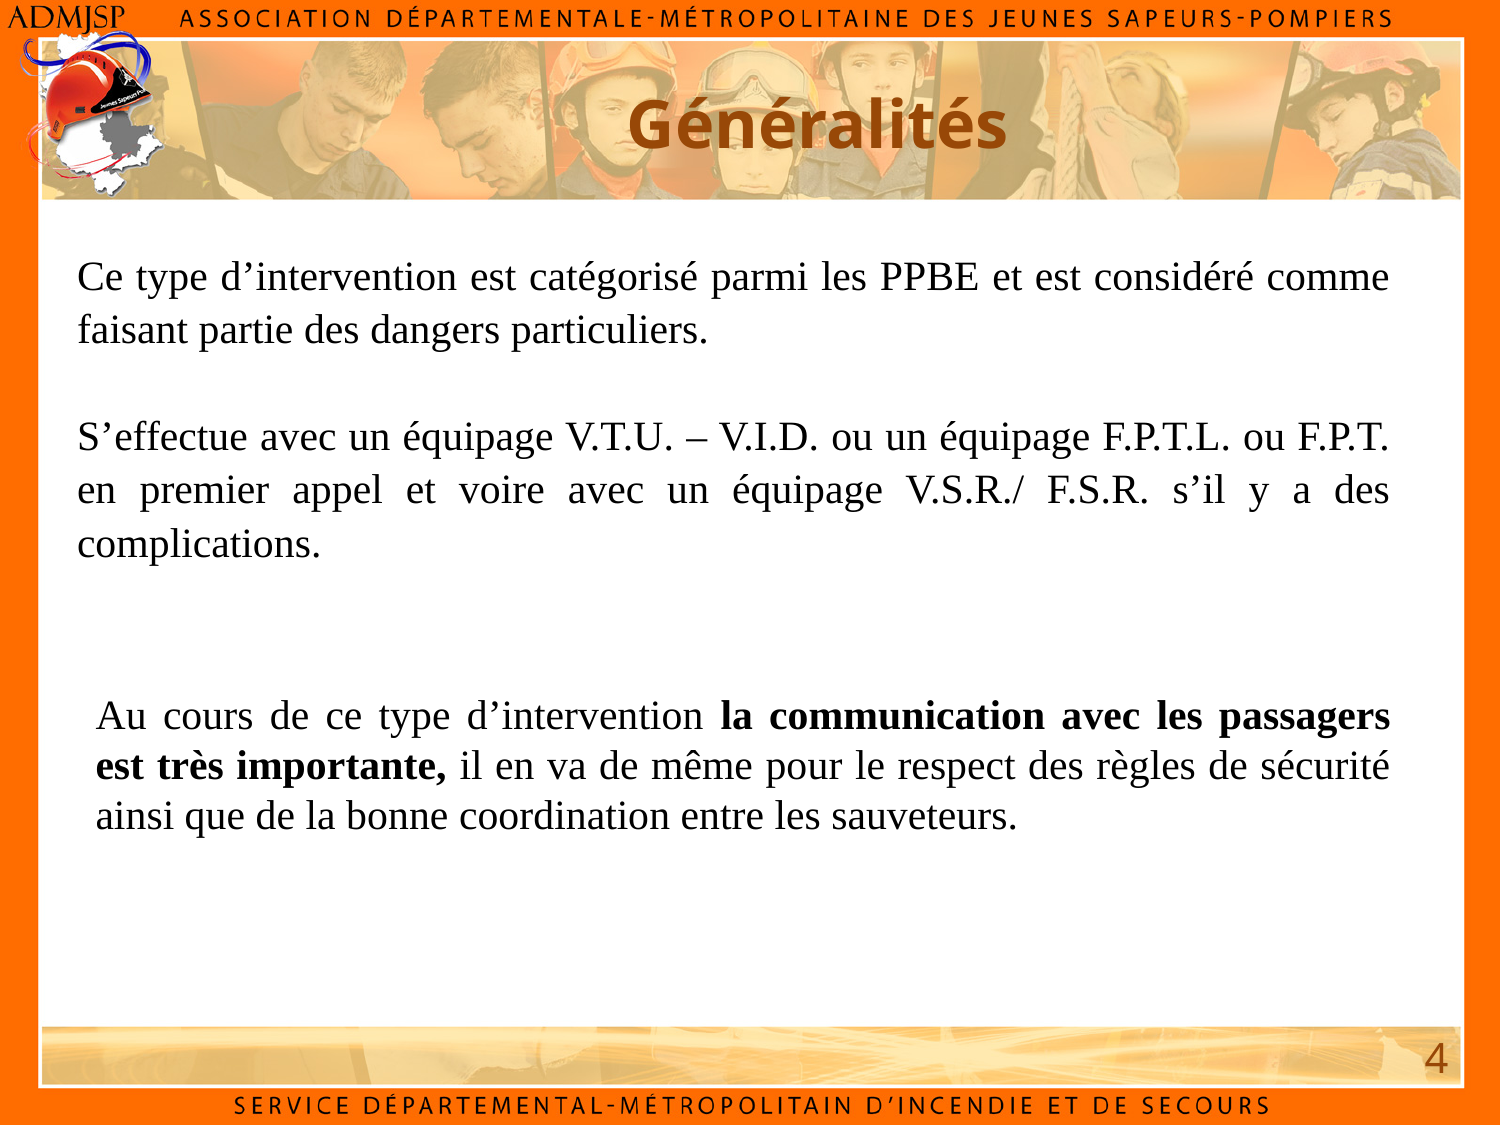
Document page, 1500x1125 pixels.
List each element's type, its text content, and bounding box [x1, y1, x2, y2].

picture [0, 0, 1500, 1125]
text_box Au cours de ce type d’intervention la communication avec les passagers est très importante, il en va de même pour le respect des règles de sécurité ainsi que de la bonne coordination entre les sauveteurs. [80, 680, 1406, 846]
title Généralités [183, 45, 1454, 200]
text_box 4 [1113, 1029, 1464, 1090]
text_box Ce type d’intervention est catégorisé parmi les PPBE et est considéré comme faisant partie des dangers particuliers. S’effectue avec un équipage V.T.U. – V.I.D. ou un équipage F.P.T.L. ou F.P.T. en premier appel et voire avec un équipage V.S.R./ F.S.R. s’il y a des complications. [62, 237, 1406, 574]
